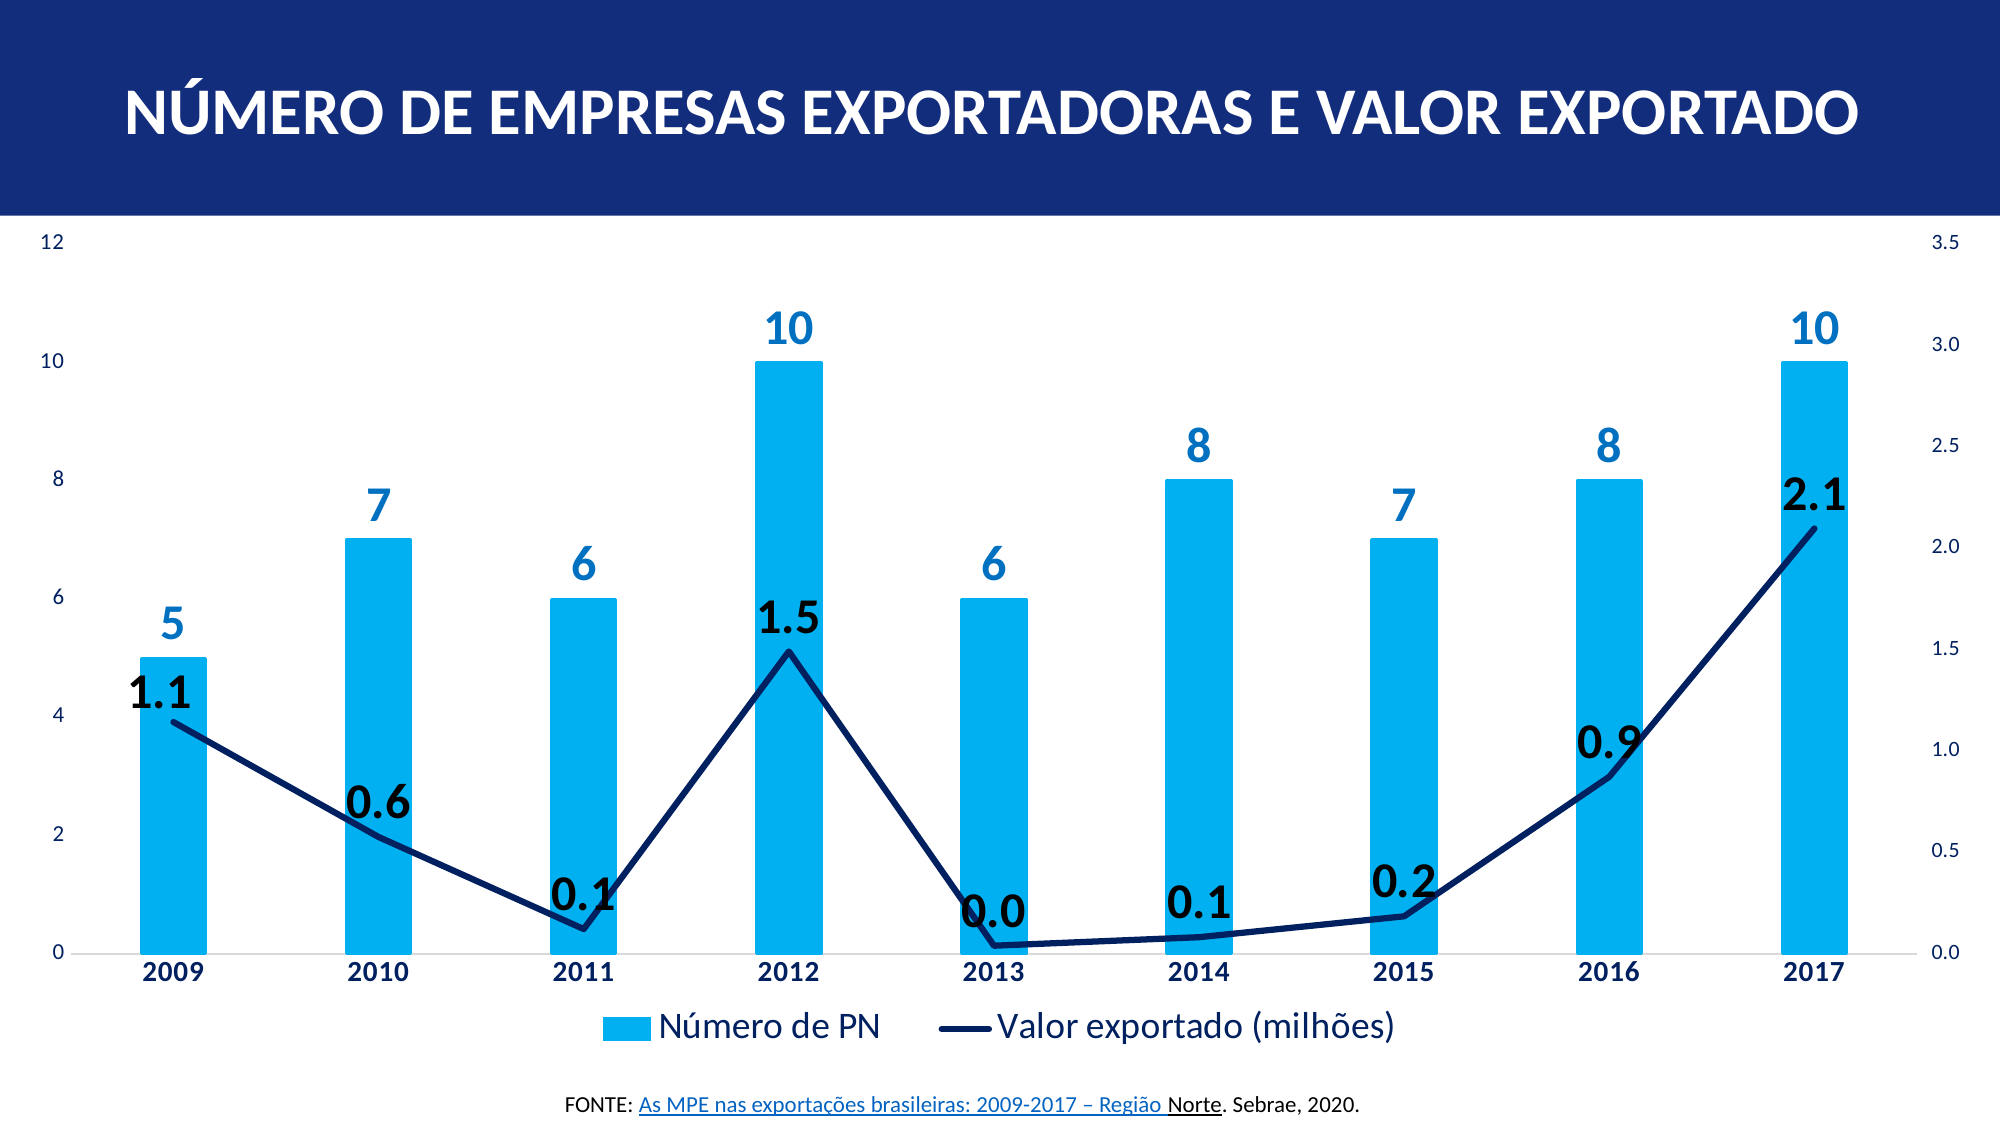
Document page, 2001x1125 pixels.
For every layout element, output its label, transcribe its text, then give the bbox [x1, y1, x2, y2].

chart [0, 215, 2000, 1070]
text_box NÚMERO DE EMPRESAS EXPORTADORAS E VALOR EXPORTADO [0, 0, 2000, 215]
text_box FONTE: As MPE nas exportações brasileiras: 2009-2017 – Região Norte. Sebrae, 2020. [549, 1082, 1380, 1125]
